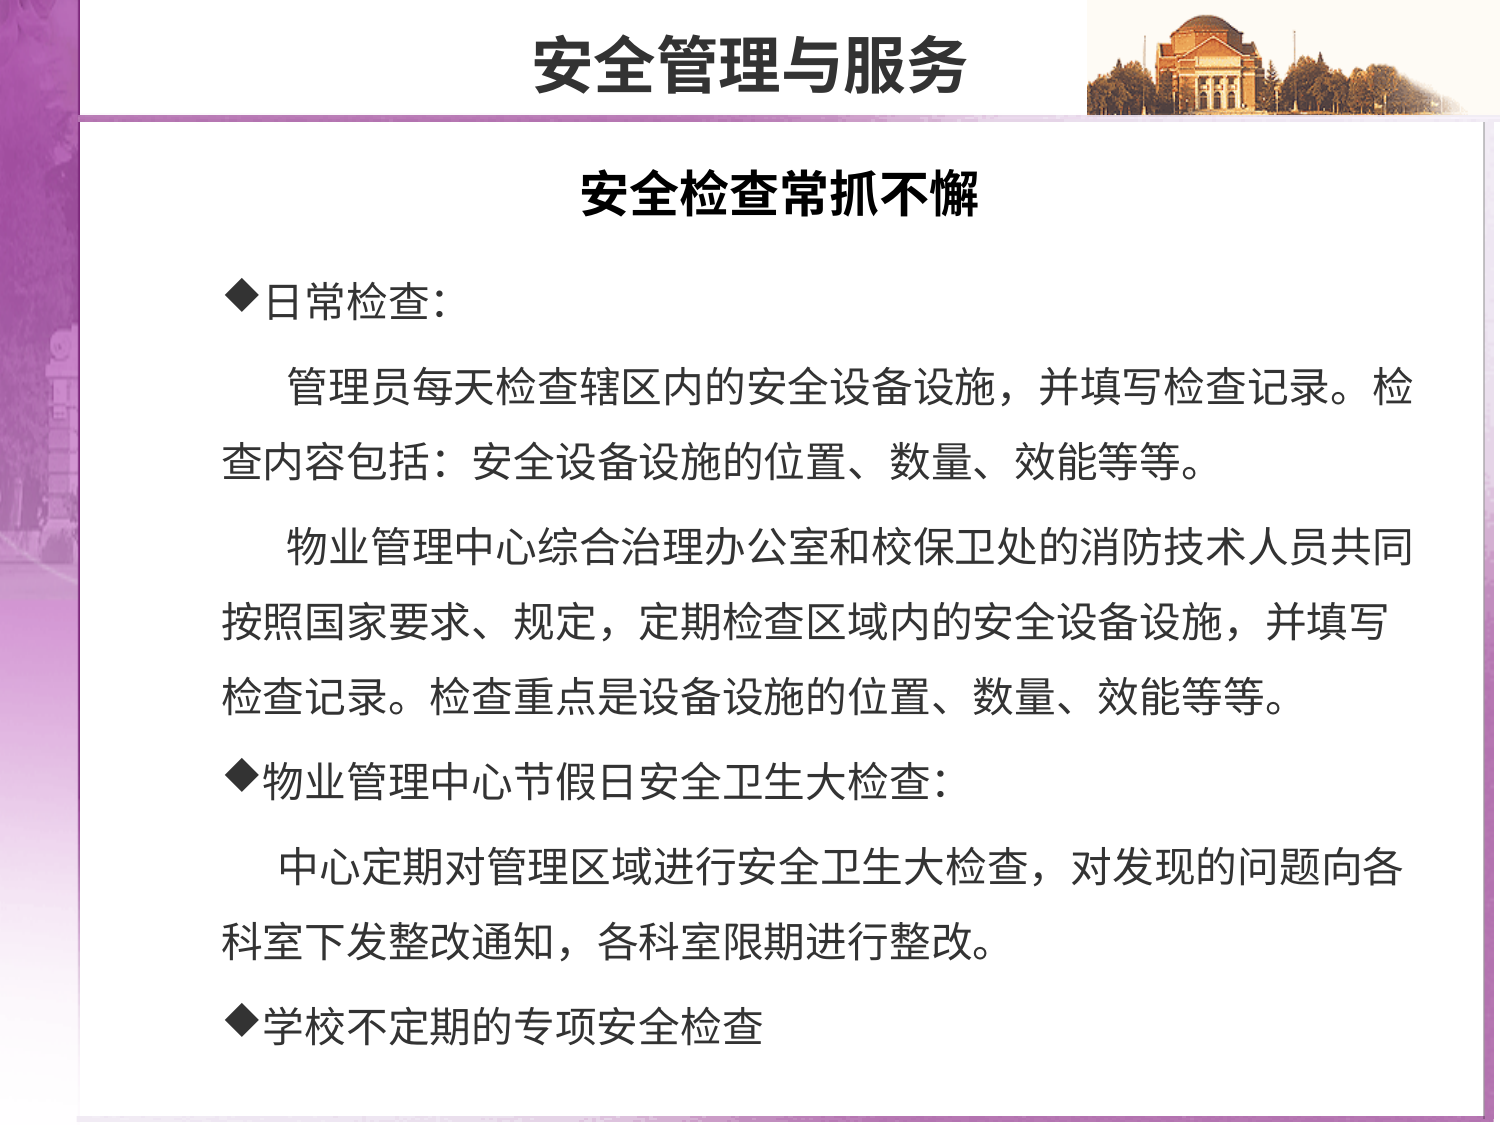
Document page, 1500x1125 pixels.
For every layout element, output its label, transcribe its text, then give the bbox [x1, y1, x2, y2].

list 日常检查： 管理员每天检查辖区内的安全设备设施，并填写检查记录。检查内容包括：安全设备设施的位置、数量、效能等等。 物业管理中心综合治理办公室和校保卫处的消防技术人员共同按照国家要求、规定，定期检查区域内的安全设备设施，并填写检查记录。检查重点是设备设施的位置、数量、效能等等。 物业管理中心节假日安全卫生大检查： 中心定期对管理区域进行安全卫生大检查，对发现的问题向各科室下发整改通知，各科室限期进行整改。 学校不定期的专项安全检查 [206, 243, 1435, 1059]
picture [0, 0, 1500, 1125]
text_box 安全检查常抓不懈 [135, 125, 1424, 232]
title 安全管理与服务 [419, 19, 1081, 102]
